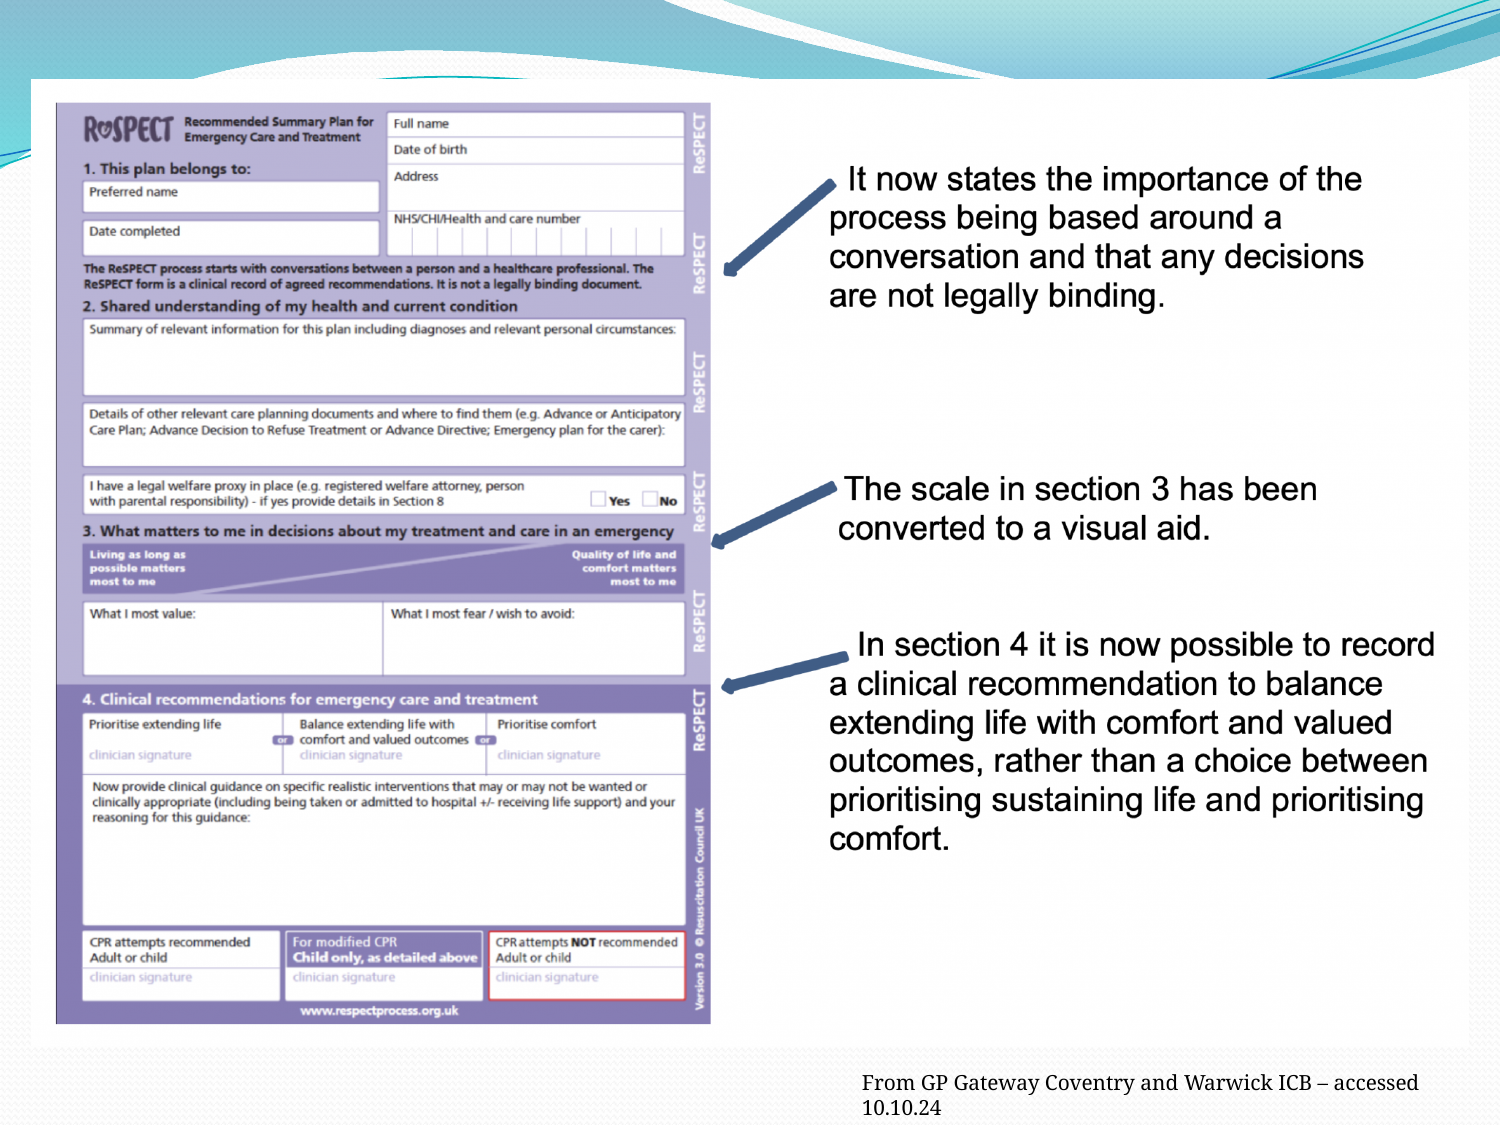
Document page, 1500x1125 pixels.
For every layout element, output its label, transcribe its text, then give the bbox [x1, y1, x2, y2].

text_box From GP Gateway Coventry and Warwick ICB – accessed 10.10.24 [847, 1062, 1473, 1125]
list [30, 79, 1469, 1046]
